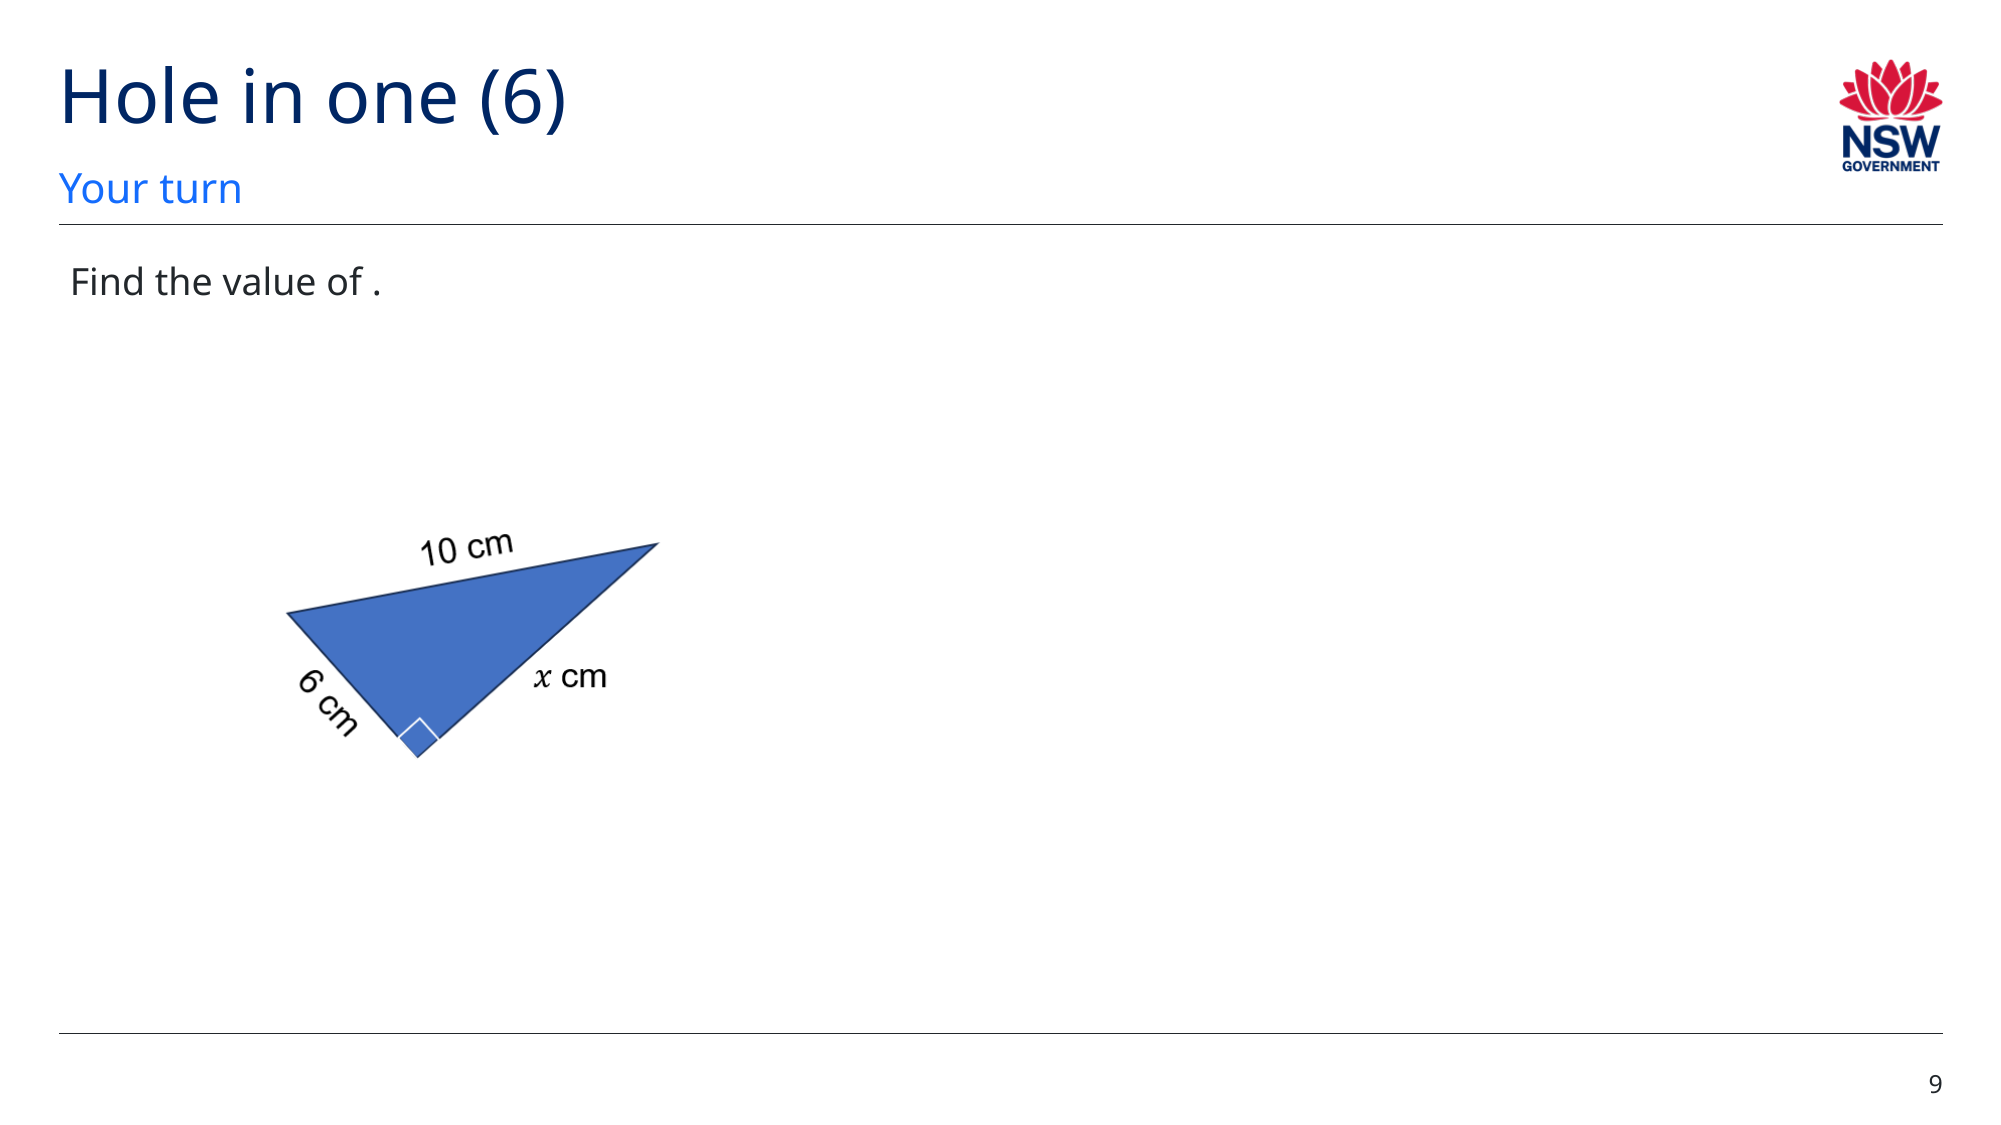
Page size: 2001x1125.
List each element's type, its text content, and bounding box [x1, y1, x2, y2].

picture [233, 506, 724, 796]
list Your turn [59, 161, 1713, 212]
picture [1839, 59, 1943, 172]
slide_number 9 [1824, 1068, 1943, 1099]
title Hole in one (6) [59, 59, 1713, 149]
